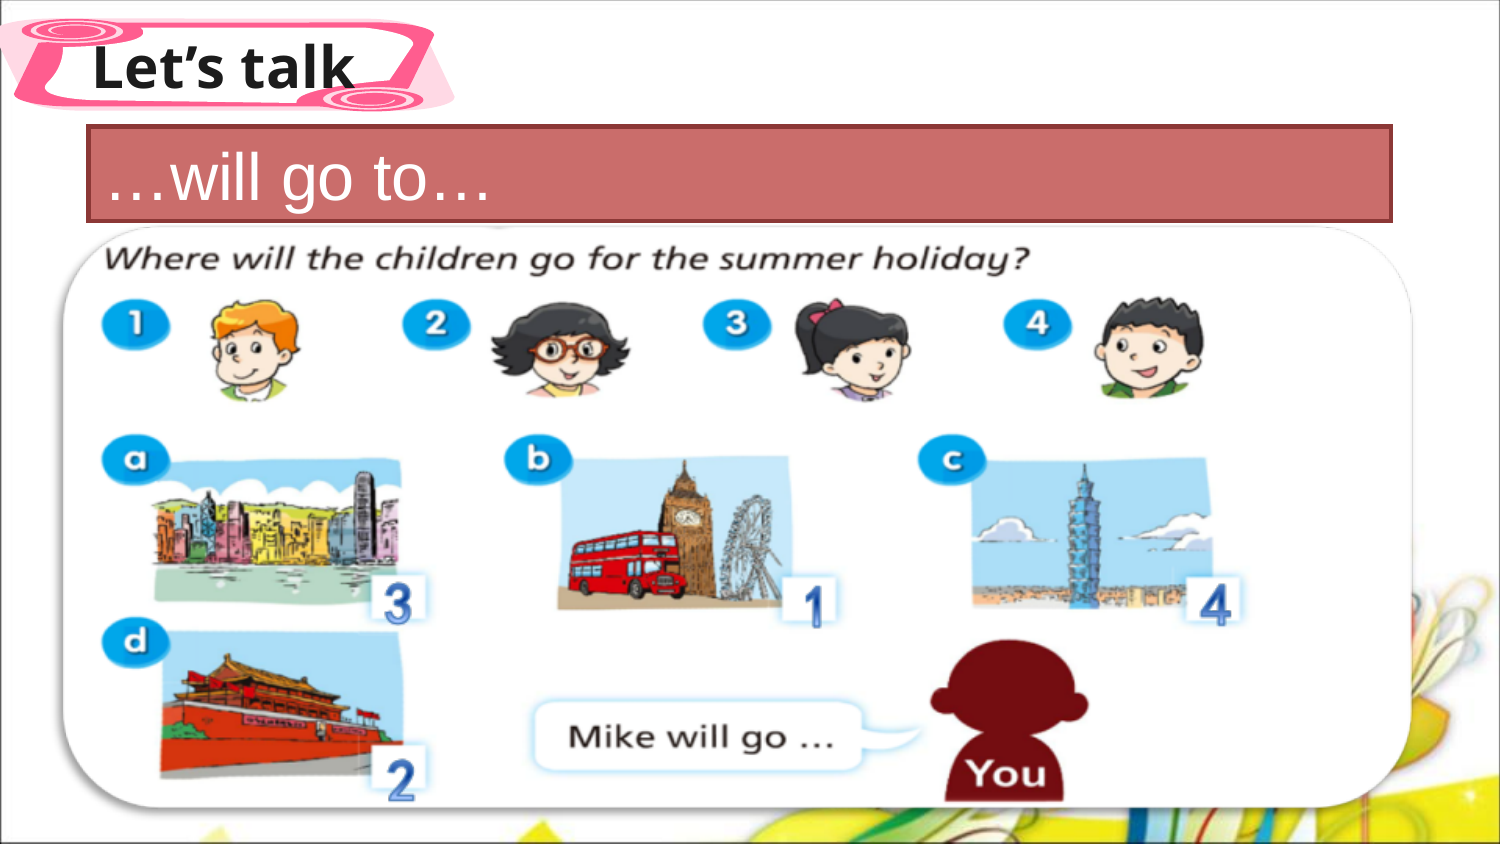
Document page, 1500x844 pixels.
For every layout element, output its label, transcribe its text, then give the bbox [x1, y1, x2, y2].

picture [0, 0, 1500, 844]
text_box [63, 227, 1411, 808]
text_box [0, 17, 455, 113]
text_box …will go to… [88, 126, 1392, 222]
